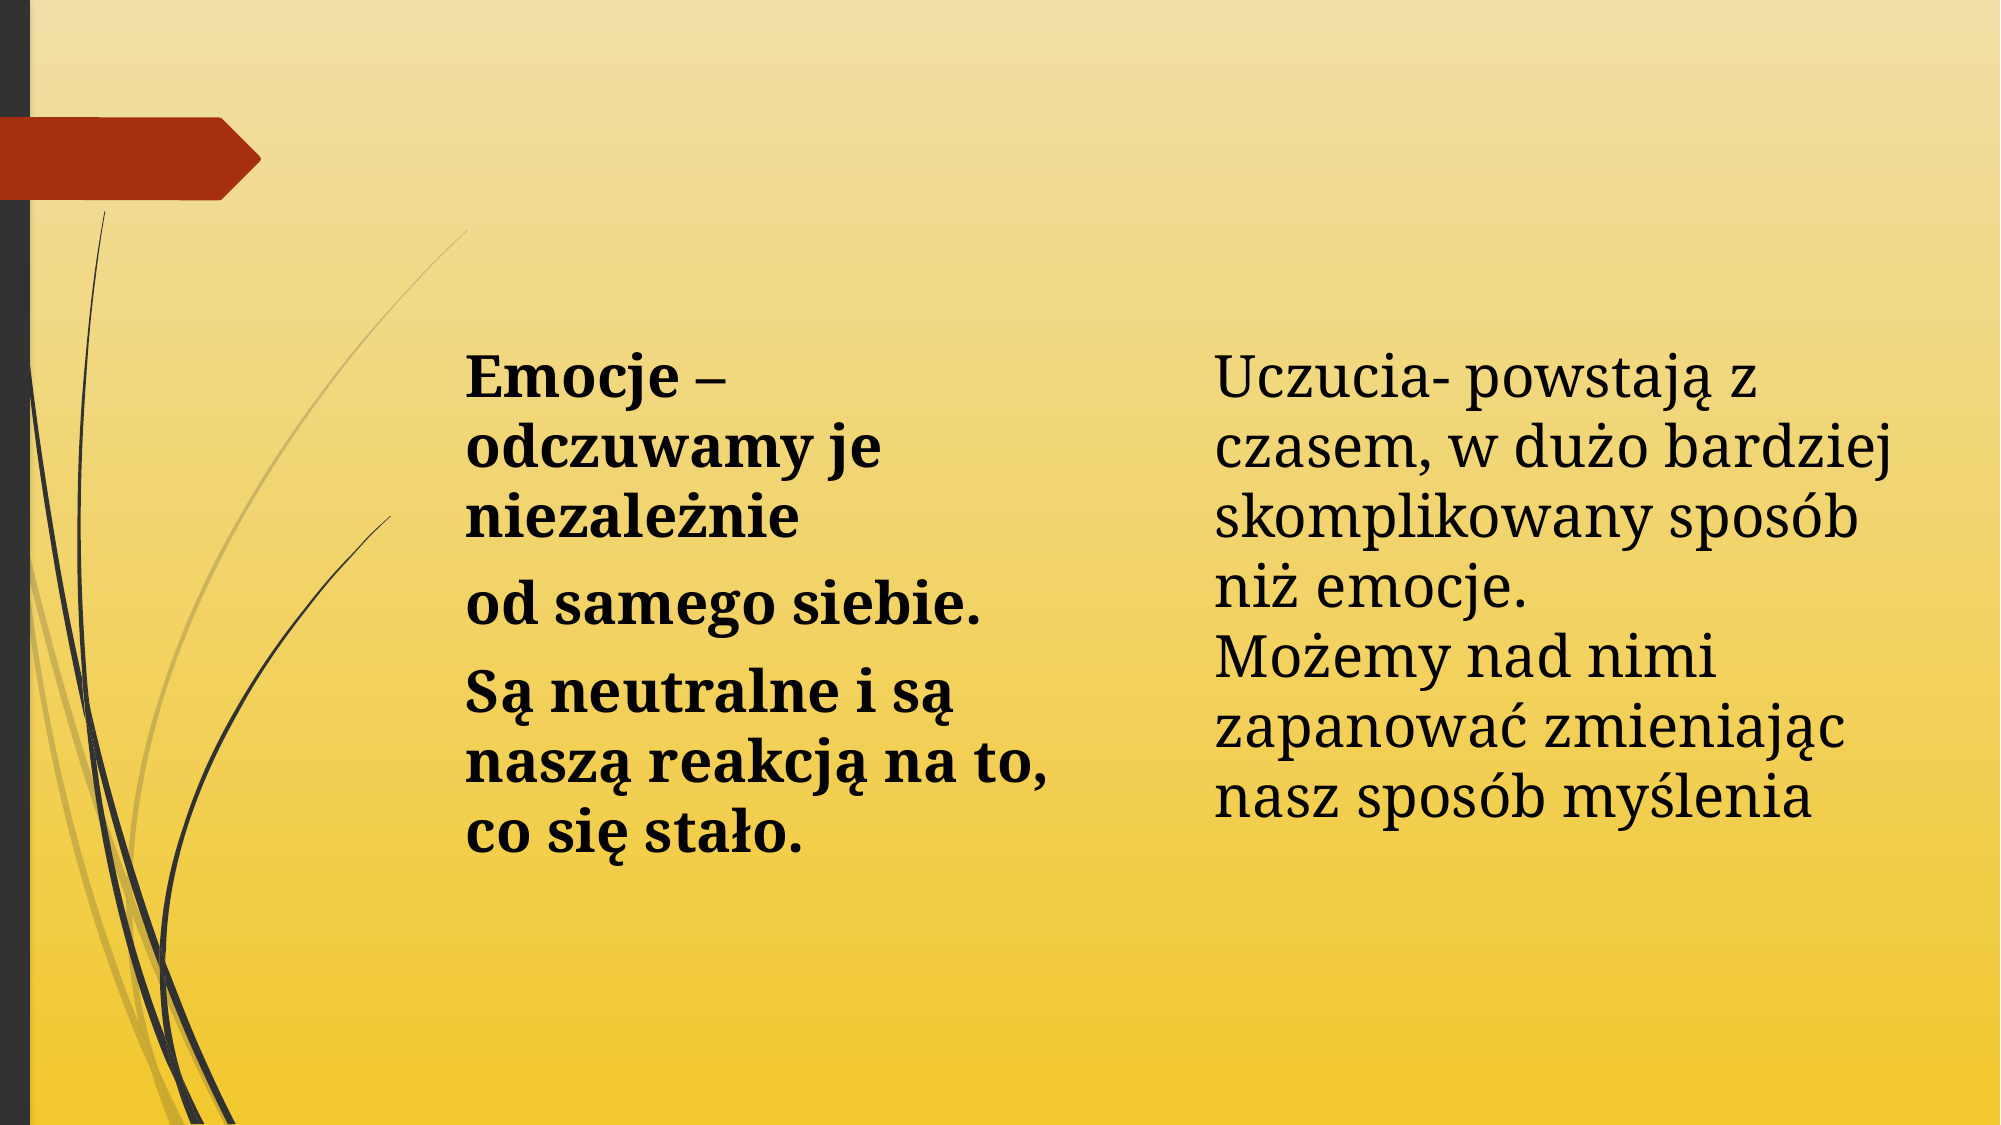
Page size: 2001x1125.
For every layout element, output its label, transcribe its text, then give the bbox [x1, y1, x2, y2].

text_box Uczucia- powstają z czasem, w dużo bardziej skomplikowany sposób niż emocje. Możemy nad nimi zapanować zmieniając nasz sposób myślenia [1199, 331, 1937, 837]
text_box Emocje – odczuwamy je niezależnie od samego siebie. Są neutralne i są naszą reakcją na to, co się stało. [451, 331, 1098, 872]
